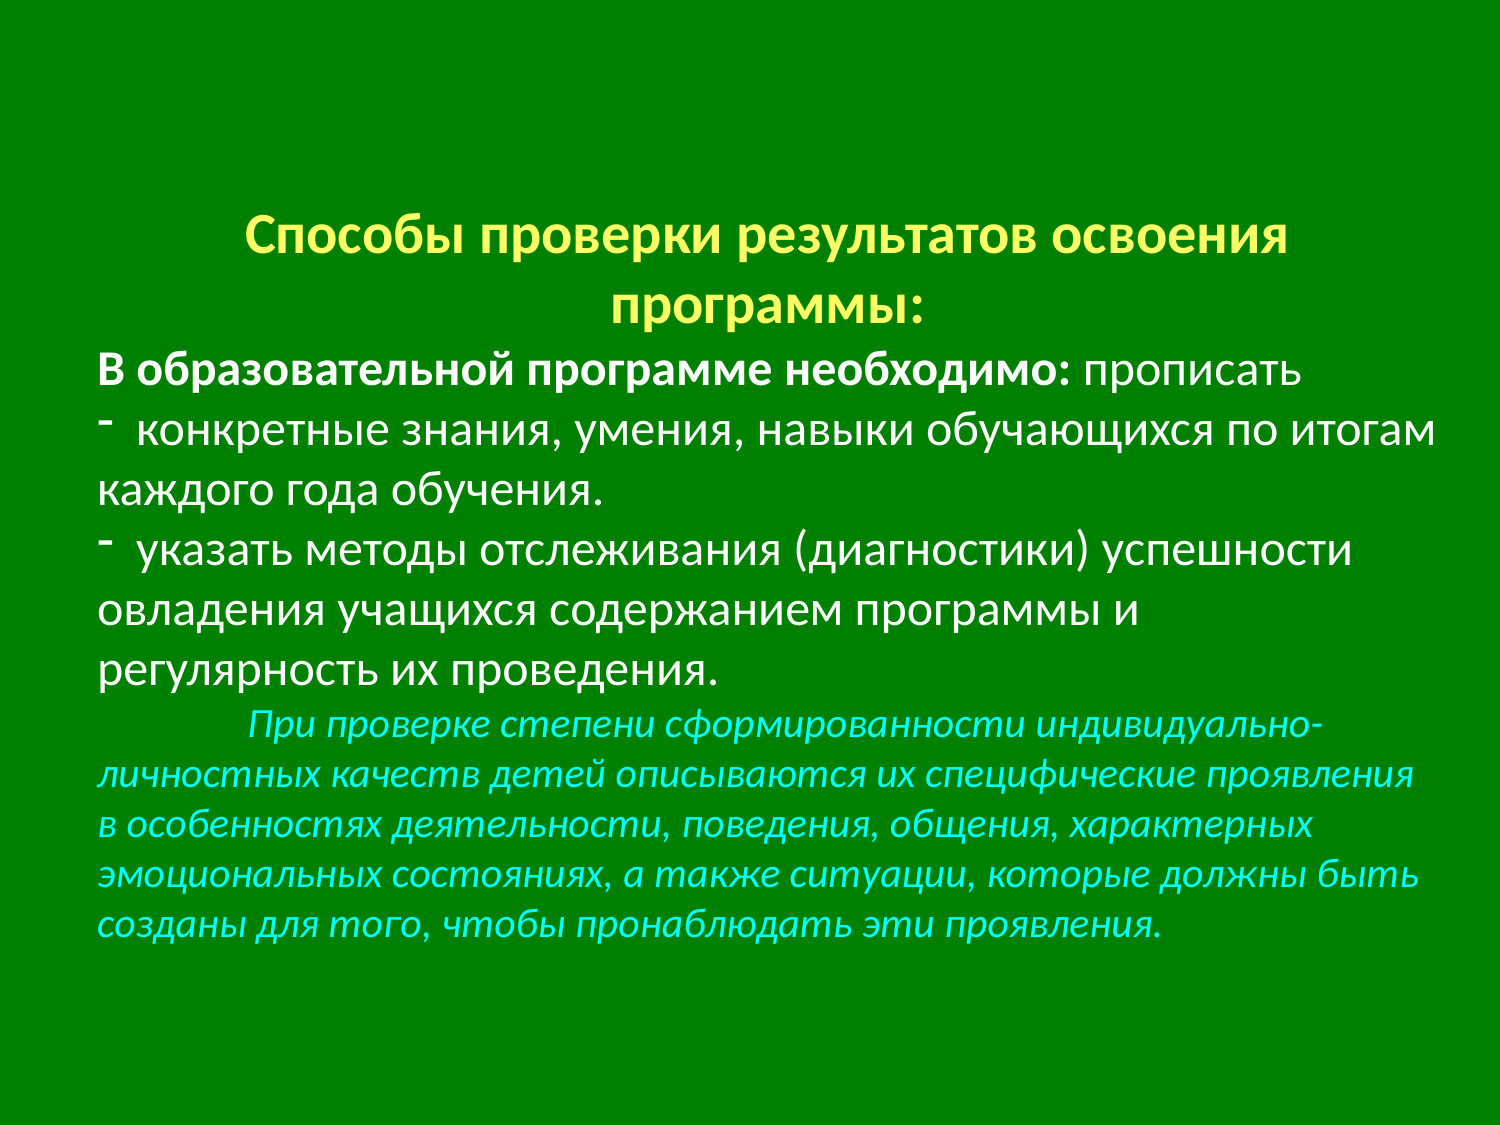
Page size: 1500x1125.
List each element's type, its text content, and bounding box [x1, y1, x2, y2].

text_box Способы проверки результатов освоения программы: В образовательной программе необходимо: прописать конкретные знания, умения, навыки обучающихся по итогам каждого года обучения. указать методы отслеживания (диагностики) успешности овладения учащихся содержанием программы и регулярность их проведения. При проверке степени сформированности индивидуально-личностных качеств детей описываются их специфические проявления в особенностях деятельности, поведения, общения, характерных эмоциональных состояниях, а также ситуации, которые должны быть созданы для того, чтобы пронаблюдать эти проявления. [82, 188, 1454, 1125]
